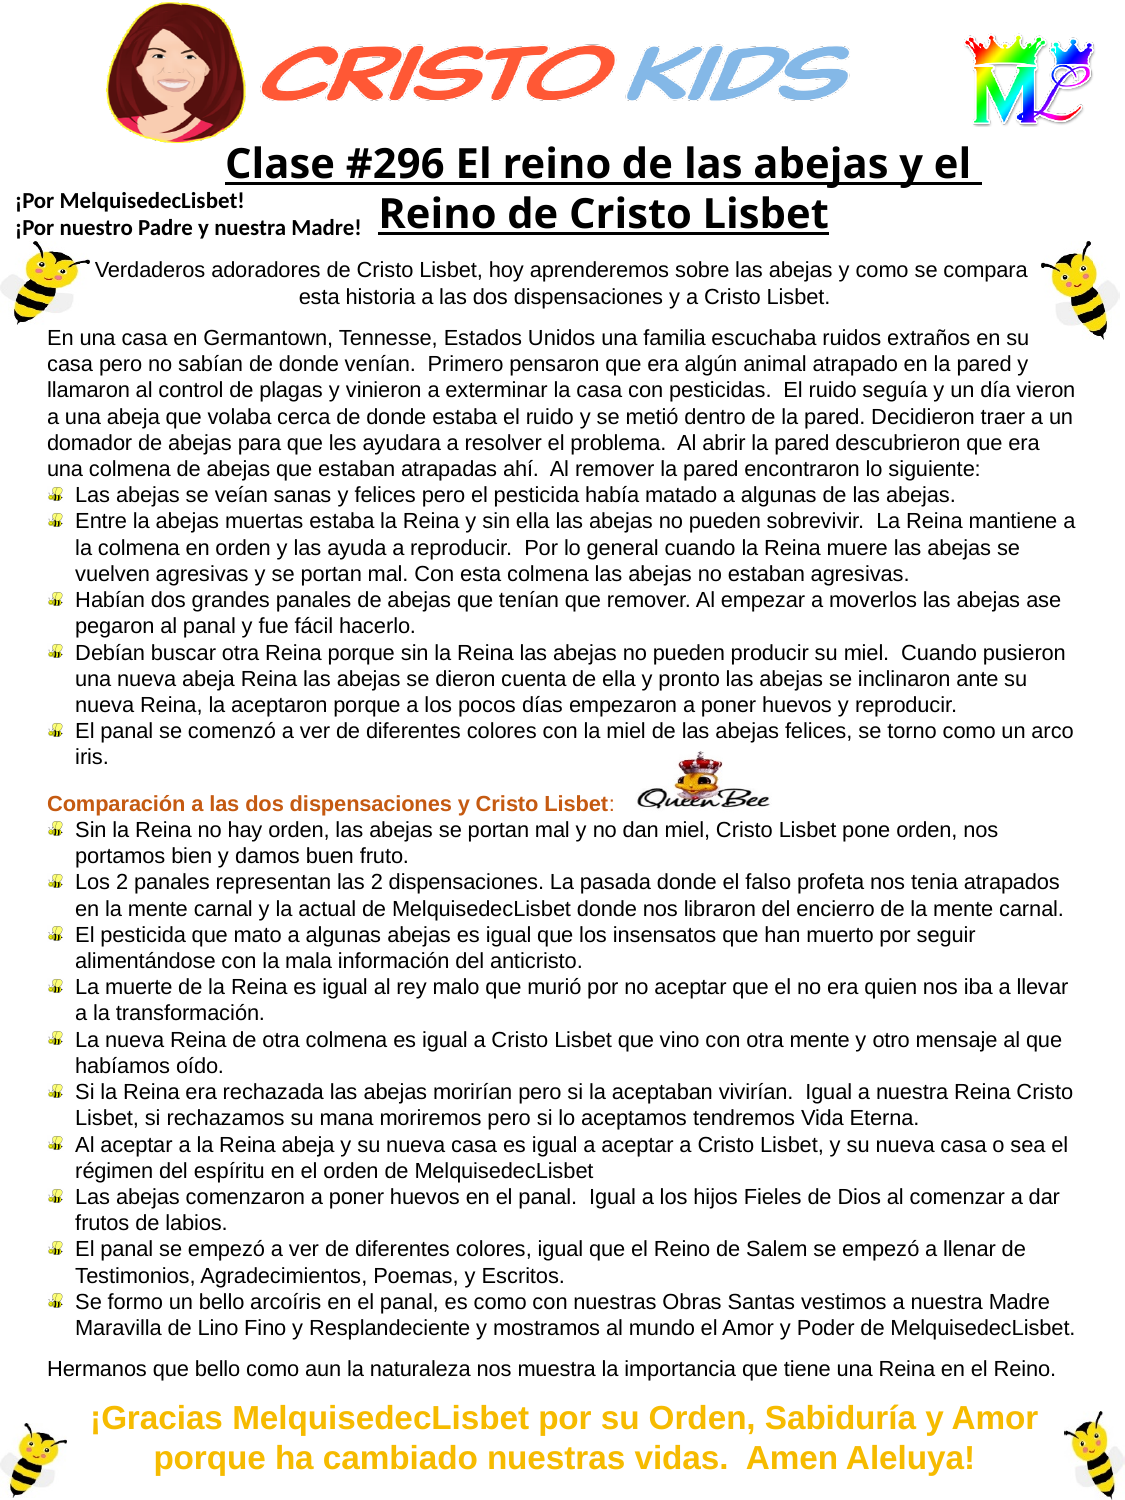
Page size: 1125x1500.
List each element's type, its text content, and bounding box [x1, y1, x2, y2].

picture [73, 0, 867, 147]
picture [47, 1030, 64, 1046]
picture [47, 873, 64, 889]
picture [47, 1083, 64, 1099]
picture [633, 749, 776, 813]
picture [0, 1423, 67, 1498]
picture [47, 1240, 64, 1256]
text_box Verdaderos adoradores de Cristo Lisbet, hoy aprenderemos sobre las abejas y como se compara esta historia a las dos dispensaciones y a Cristo Lisbet. En una casa en Germantown, Tennesse, Estados Unidos una familia escuchaba ruidos extraños en su casa pero no sabían de donde venían. Primero pensaron que era algún animal atrapado en la pared y llamaron al control de plagas y vinieron a exterminar la casa con pesticidas. El ruido seguía y un día vieron a una abeja que volaba cerca de donde estaba el ruido y se metió dentro de la pared. Decidieron traer a un domador de abejas para que les ayudara a resolver el problema. Al abrir la pared descubrieron que era una colmena de abejas que estaban atrapadas ahí. Al remover la pared encontraron lo siguiente: Las abejas se veían sanas y felices pero el pesticida había matado a algunas de las abejas. Entre la abejas muertas estaba la Reina y sin ella las abejas no pueden sobrevivir. La Reina mantiene a la colmena en orden y las ayuda a reproducir. Por lo general cuando la Reina muere las abejas se vuelven agresivas y se portan mal. Con esta colmena las abejas no estaban agresivas. Habían dos grandes panales de abejas que tenían que remover. Al empezar a moverlos las abejas ase pegaron al panal y fue fácil hacerlo. Debían buscar otra Reina porque sin la Reina las abejas no pueden producir su miel. Cuando pusieron una nueva abeja Reina las abejas se dieron cuenta de ella y pronto las abejas se inclinaron ante su nueva Reina, la aceptaron porque a los pocos días empezaron a poner huevos y reproducir. El panal se comenzó a ver de diferentes colores con la miel de las abejas felices, se torno como un arco iris. Comparación a las dos dispensaciones y Cristo Lisbet: Sin la Reina no hay orden, las abejas se portan mal y no dan miel, Cristo Lisbet pone orden, nos portamos bien y damos buen fruto. Los 2 panales representan las 2 dispensaciones. La pasada donde el falso profeta nos tenia atrapados en la mente carnal y la actual de MelquisedecLisbet donde nos libraron del encierro de la mente carnal. El pesticida que mato a algunas abejas es igual que los insensatos que han muerto por seguir alimentándose con la mala información del anticristo. La muerte de la Reina es igual al rey malo que murió por no aceptar que el no era quien nos iba a llevar a la transformación. La nueva Reina de otra colmena es igual a Cristo Lisbet que vino con otra mente y otro mensaje al que habíamos oído. Si la Reina era rechazada las abejas morirían pero si la aceptaban vivirían. Igual a nuestra Reina Cristo Lisbet, si rechazamos su mana moriremos pero si lo aceptamos tendremos Vida Eterna. Al aceptar a la Reina abeja y su nueva casa es igual a aceptar a Cristo Lisbet, y su nueva casa o sea el régimen del espíritu en el orden de MelquisedecLisbet Las abejas comenzaron a poner huevos en el panal. Igual a los hijos Fieles de Dios al comenzar a dar frutos de labios. El panal se empezó a ver de diferentes colores, igual que el Reino de Salem se empezó a llenar de Testimonios, Agradecimientos, Poemas, y Escritos. Se formo un bello arcoíris en el panal, es como con nuestras Obras Santas vestimos a nuestra Madre Maravilla de Lino Fino y Resplandeciente y mostramos al mundo el Amor y Poder de MelquisedecLisbet. Hermanos que bello como aun la naturaleza nos muestra la importancia que tiene una Reina en el Reino. ¡Gracias MelquisedecLisbet por su Orden, Sabiduría y Amor porque ha cambiado nuestras vidas. Amen Aleluya! [32, 248, 1098, 1484]
picture [47, 512, 64, 528]
picture [1040, 241, 1120, 340]
picture [47, 820, 64, 837]
picture [0, 240, 90, 325]
picture [47, 591, 64, 607]
picture [47, 722, 64, 738]
picture [1064, 1411, 1125, 1500]
picture [47, 925, 64, 942]
picture [960, 31, 1098, 127]
picture [47, 1188, 64, 1204]
picture [47, 643, 64, 659]
picture [47, 1292, 64, 1309]
picture [47, 978, 64, 994]
text_box Clase #296 El reino de las abejas y el Reino de Cristo Lisbet [137, 129, 1071, 245]
text_box ¡Por MelquisedecLisbet! ¡Por nuestro Padre y nuestra Madre! [0, 177, 384, 248]
picture [47, 486, 64, 502]
picture [47, 1135, 64, 1151]
